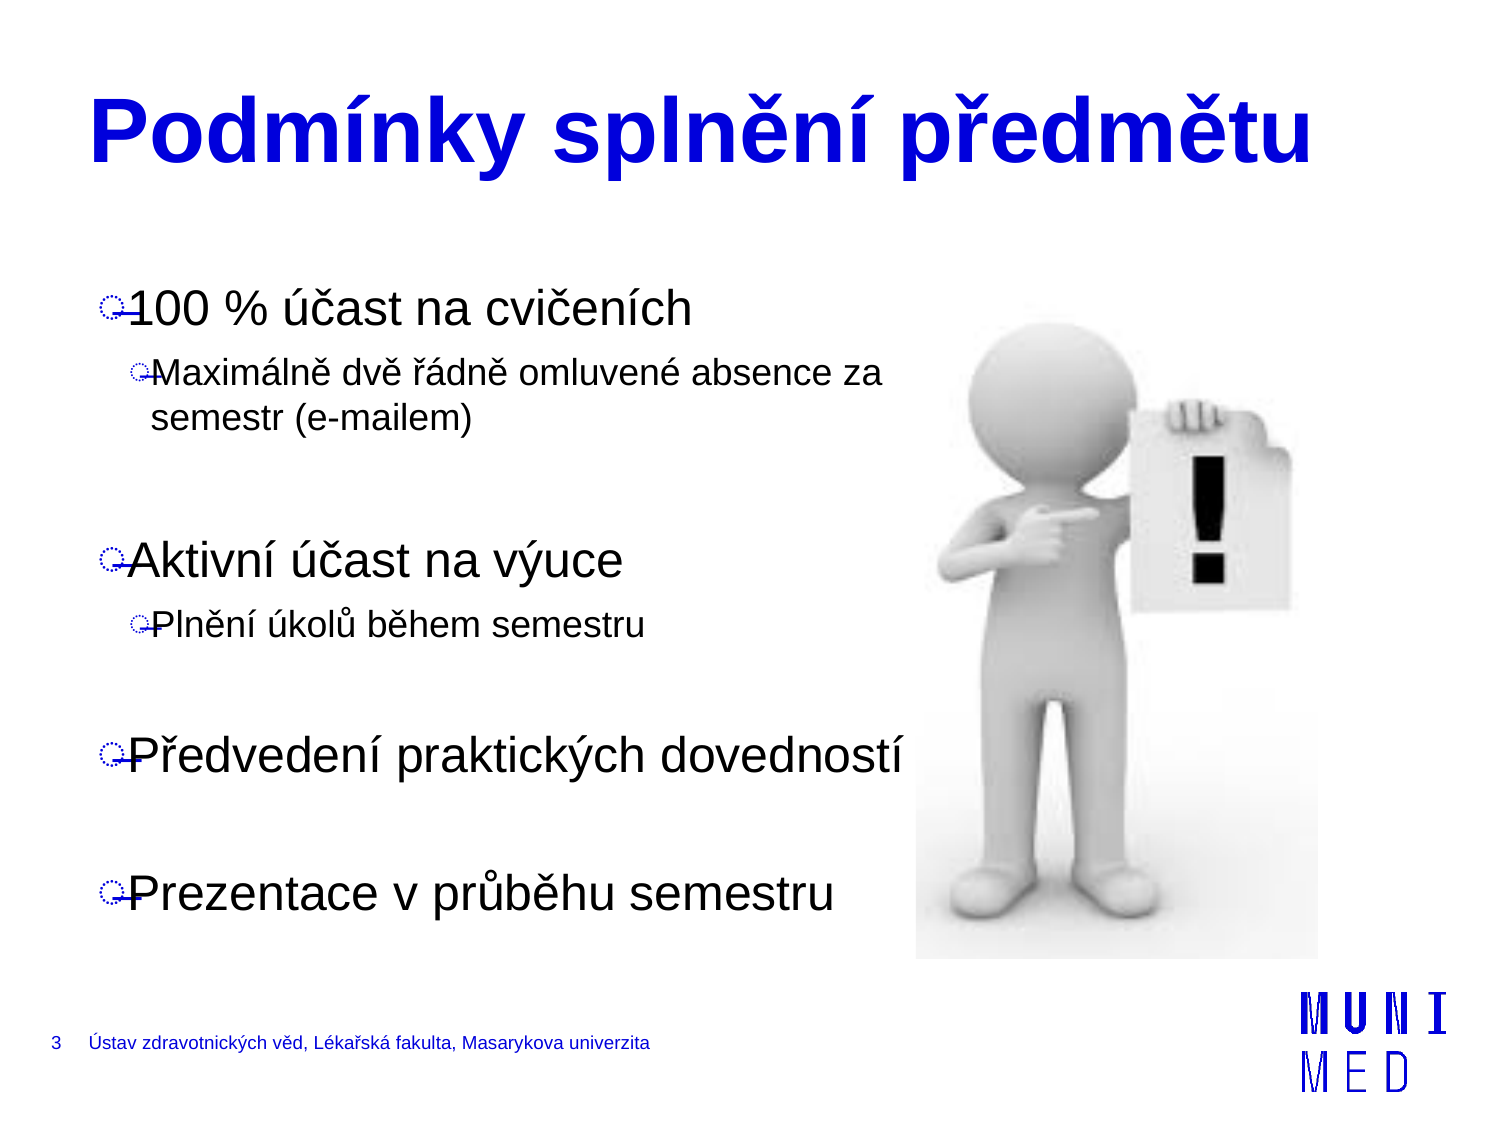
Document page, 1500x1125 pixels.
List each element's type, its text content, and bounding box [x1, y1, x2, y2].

picture [1301, 992, 1446, 1092]
slide_number 3 [50, 1021, 82, 1063]
picture [915, 278, 1319, 959]
title Podmínky splnění předmětu [88, 118, 1412, 193]
footer Ústav zdravotnických věd, Lékařská fakulta, Masarykova univerzita [88, 1021, 1063, 1063]
list 100 % účast na cvičeních Maximálně dvě řádně omluvené absence za semestr (e-mailem) Aktivní účast na výuce Plnění úkolů během semestru Předvedení praktických dovedností Prezentace v průběhu semestru [88, 279, 913, 959]
